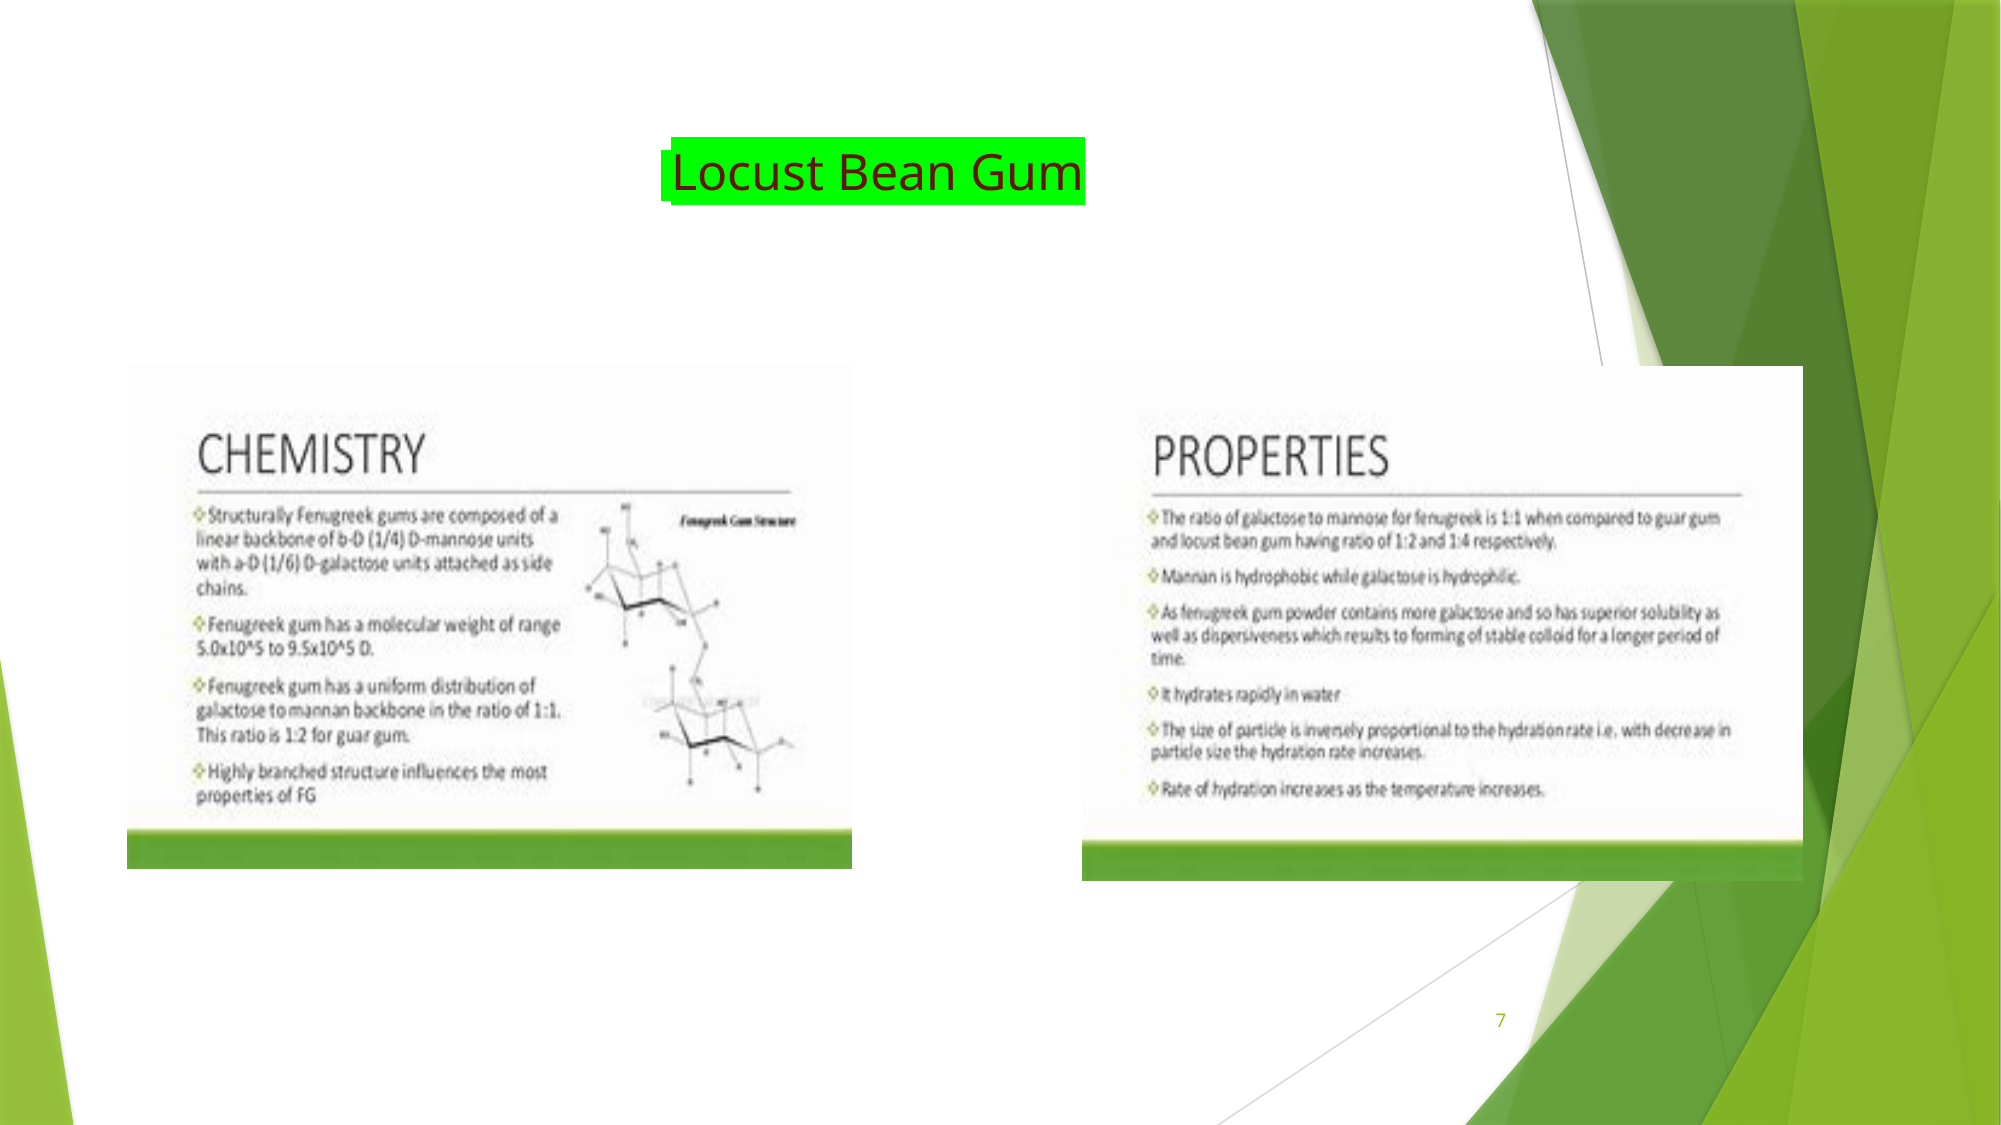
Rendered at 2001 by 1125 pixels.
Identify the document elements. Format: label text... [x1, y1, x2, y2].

text_box Locust Bean Gum [646, 132, 1100, 208]
picture [126, 365, 852, 869]
slide_number 7 [1409, 991, 1522, 1051]
picture [1081, 365, 1804, 882]
